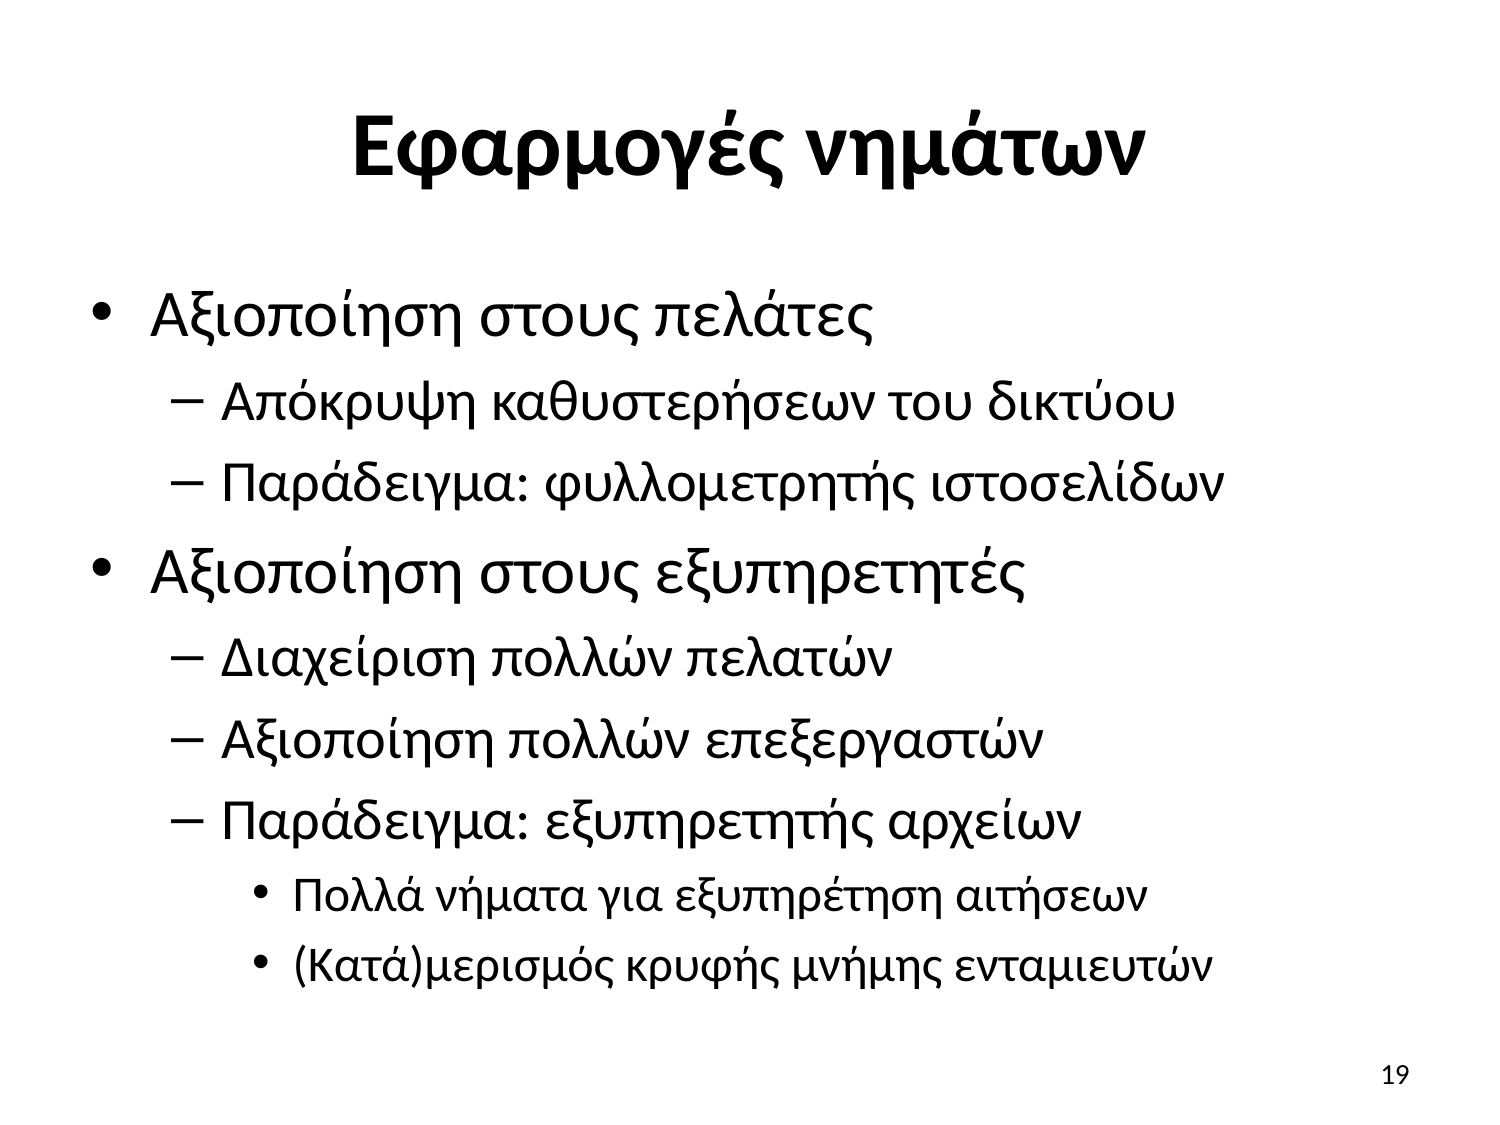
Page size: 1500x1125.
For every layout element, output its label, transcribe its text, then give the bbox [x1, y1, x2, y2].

list Αξιοποίηση στους πελάτες Απόκρυψη καθυστερήσεων του δικτύου Παράδειγμα: φυλλομετρητής ιστοσελίδων Αξιοποίηση στους εξυπηρετητές Διαχείριση πολλών πελατών Αξιοποίηση πολλών επεξεργαστών Παράδειγμα: εξυπηρετητής αρχείων Πολλά νήματα για εξυπηρέτηση αιτήσεων (Κατά)μερισμός κρυφής μνήμης ενταμιευτών [75, 262, 1425, 1005]
slide_number 19 [1074, 1042, 1425, 1103]
title Εφαρμογές νημάτων [75, 45, 1425, 233]
